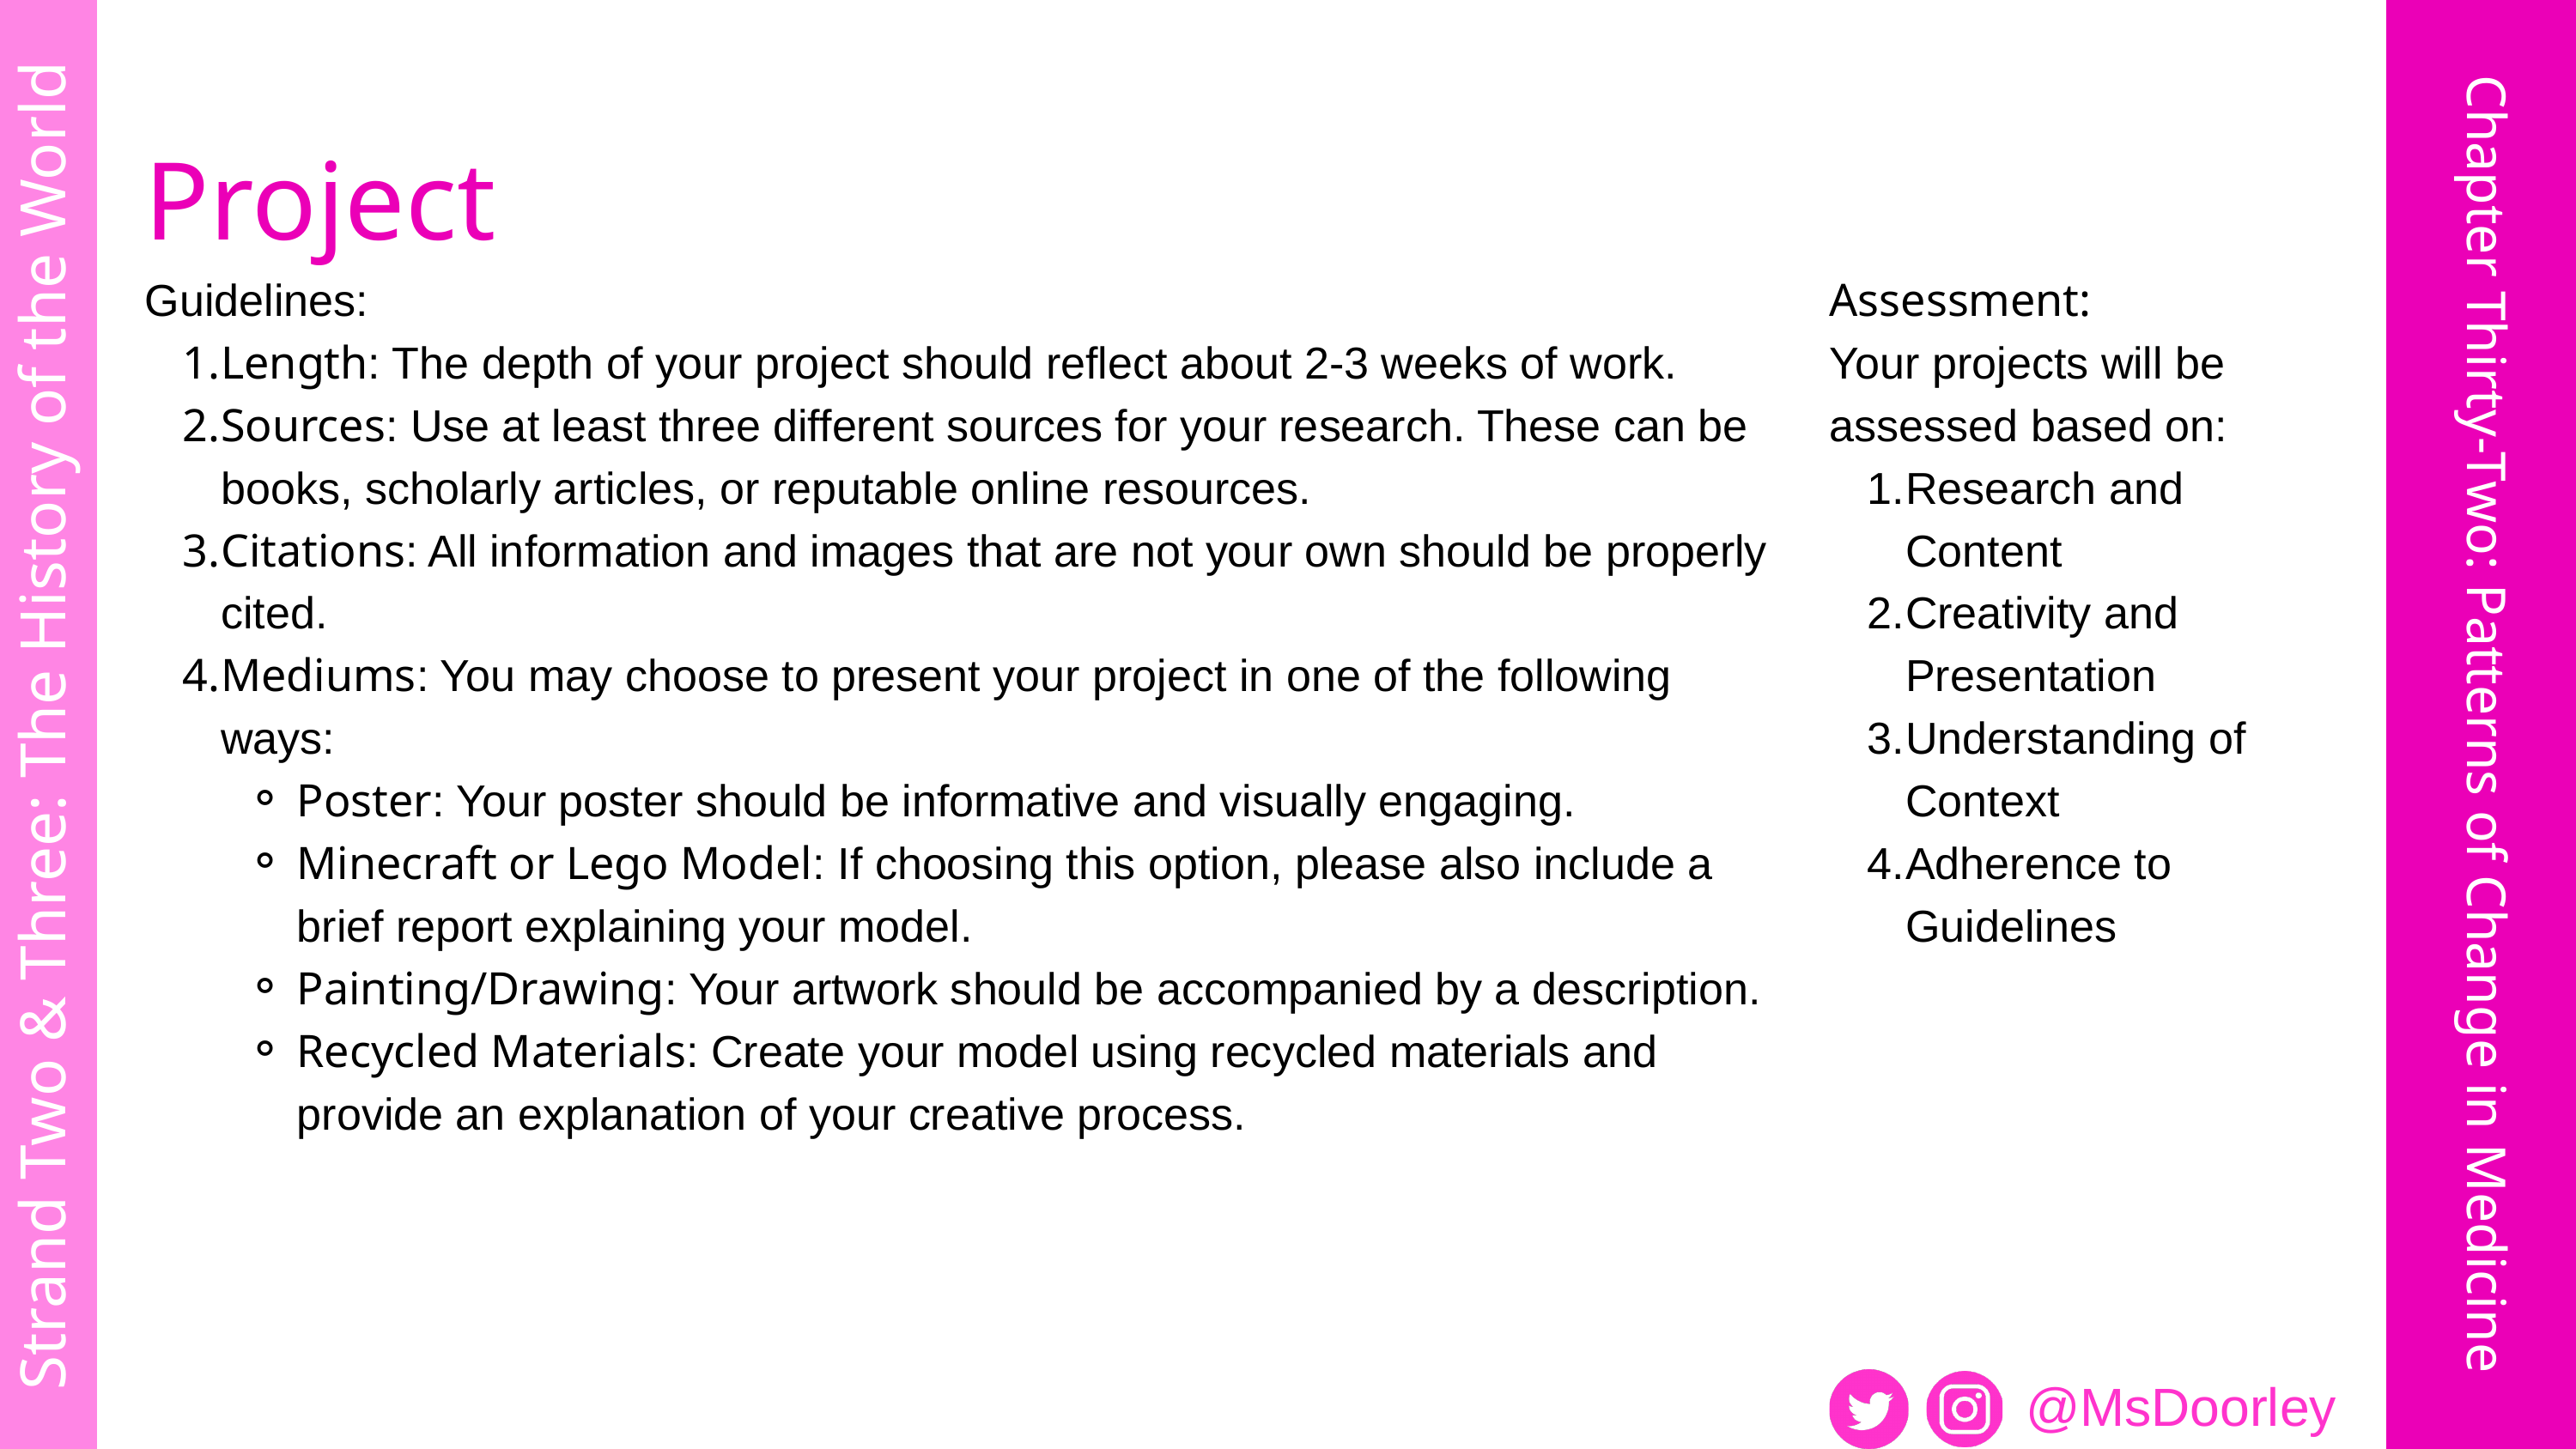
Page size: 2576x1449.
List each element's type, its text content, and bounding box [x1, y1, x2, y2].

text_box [1829, 1369, 2386, 1449]
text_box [2385, 0, 2576, 1449]
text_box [144, 273, 2344, 1129]
text_box Project [144, 111, 2344, 262]
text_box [0, 0, 97, 1449]
